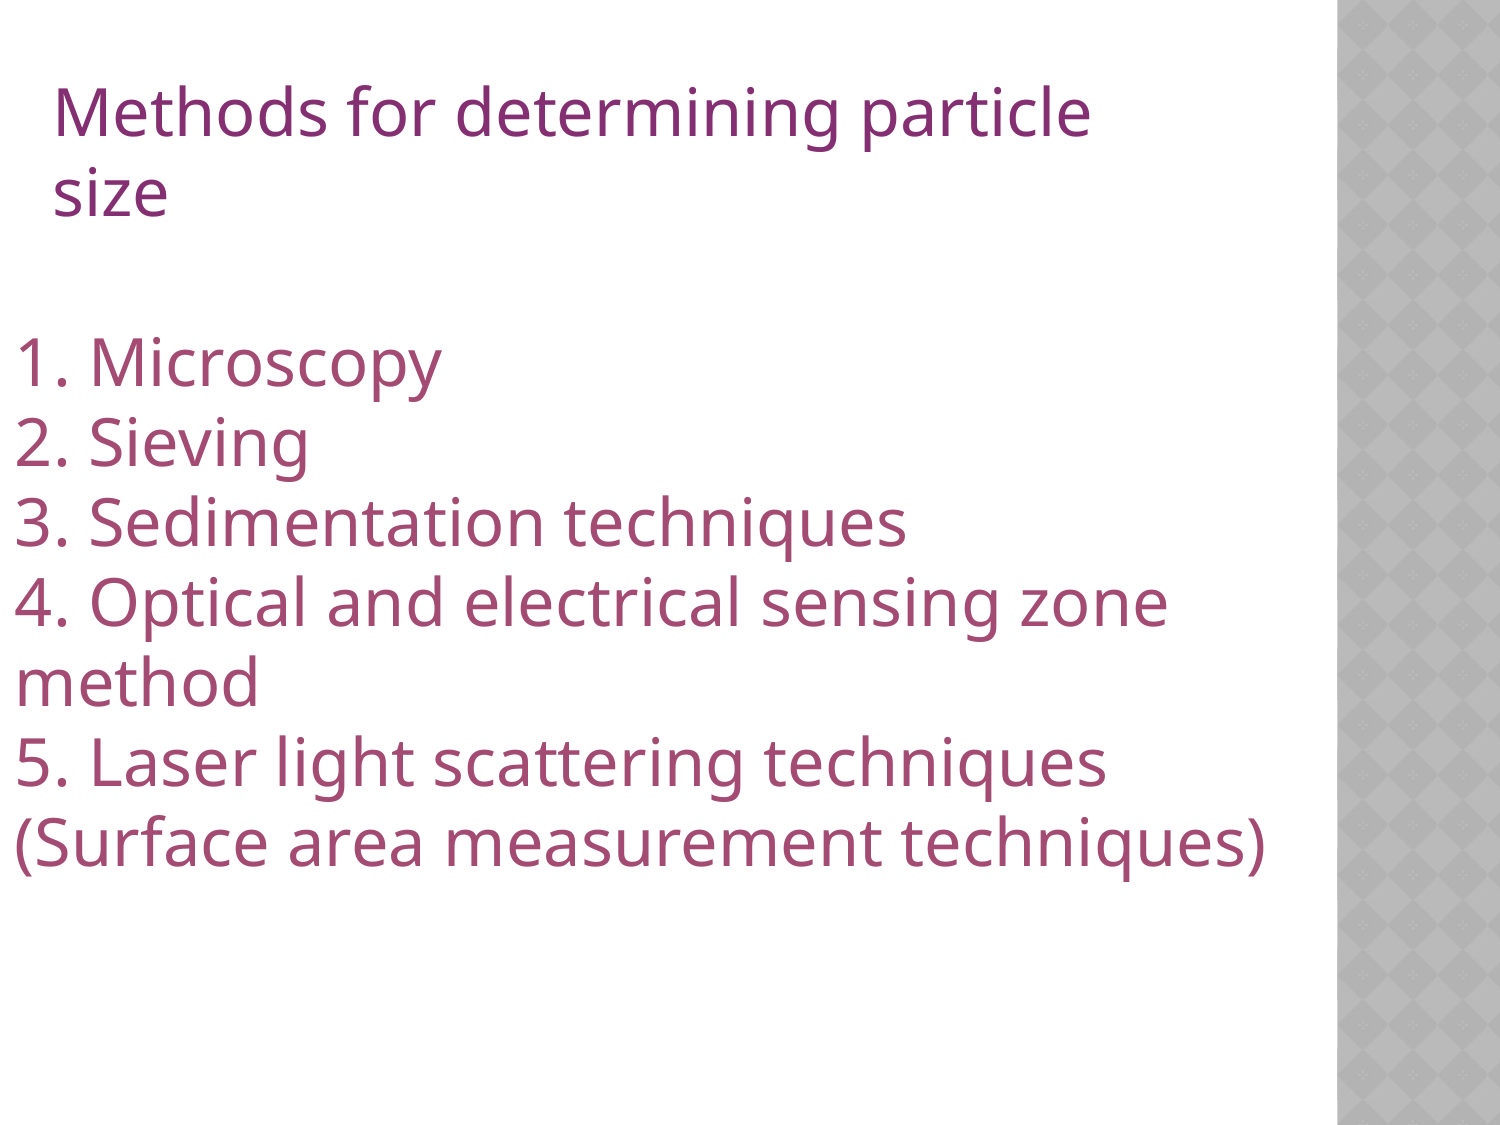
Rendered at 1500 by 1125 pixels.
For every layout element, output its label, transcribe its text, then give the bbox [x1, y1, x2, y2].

text_box Methods for determining particle size [37, 62, 1200, 238]
text_box 1. Microscopy 2. Sieving 3. Sedimentation techniques 4. Optical and electrical sensing zone method 5. Laser light scattering techniques (Surface area measurement techniques) [0, 312, 1425, 887]
